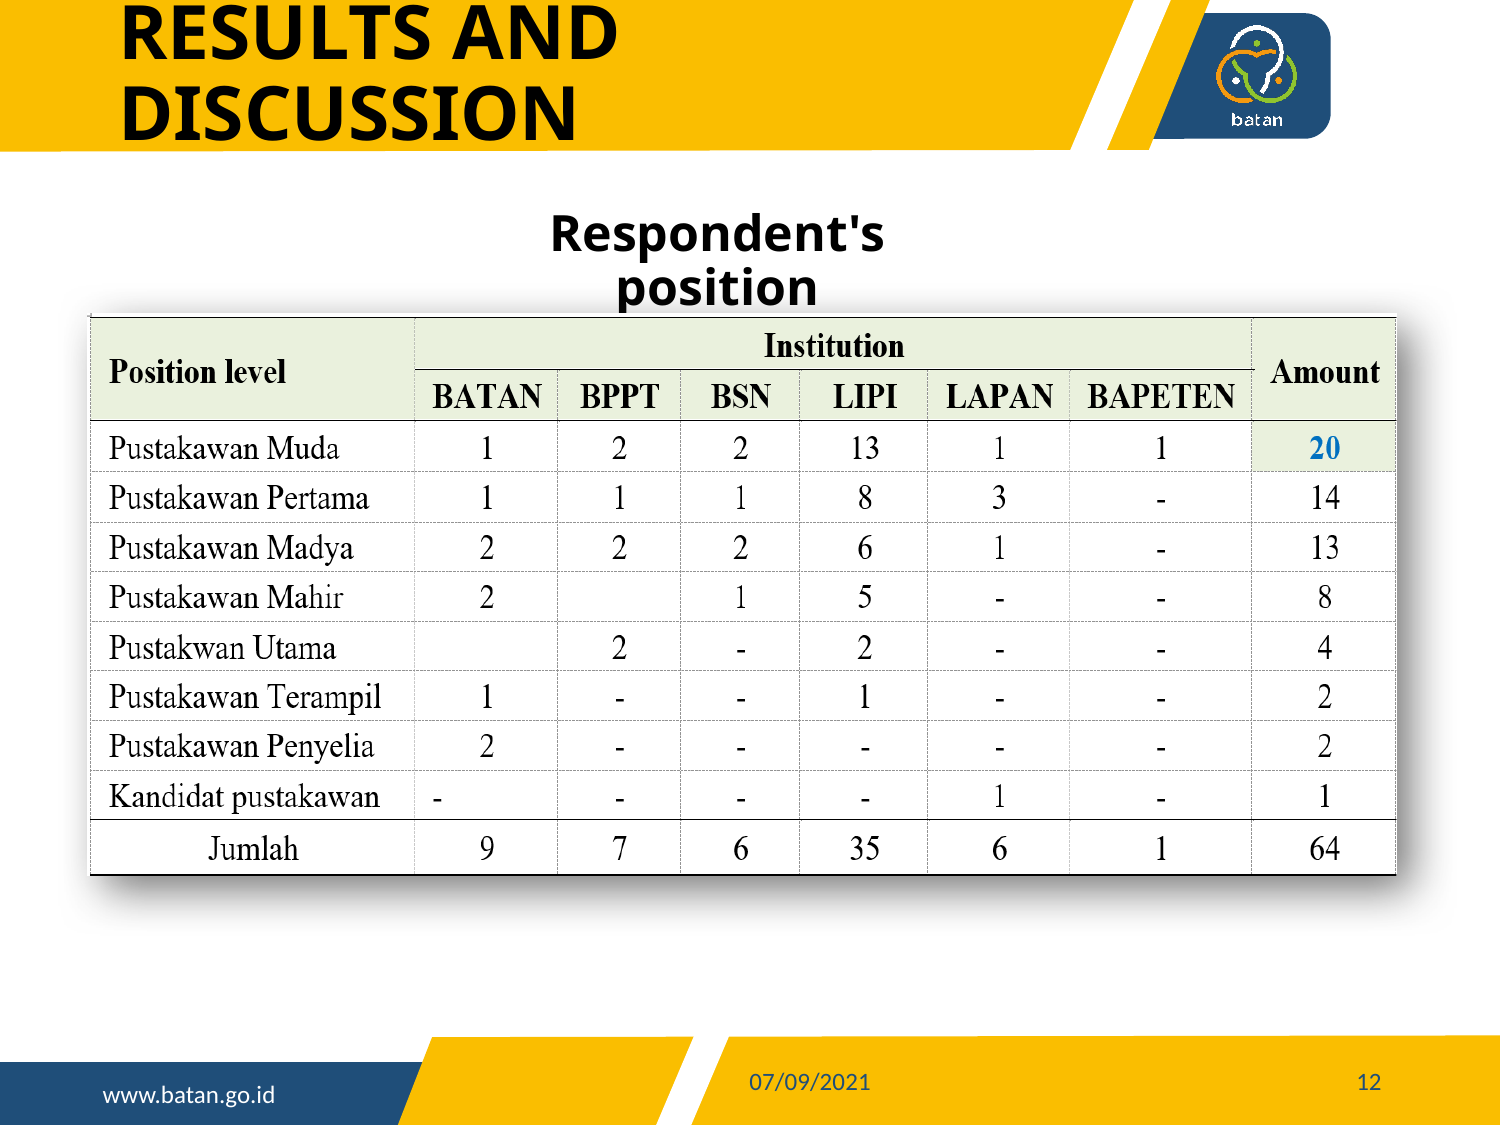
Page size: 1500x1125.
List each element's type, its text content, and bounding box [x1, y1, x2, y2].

footer 07/09/2021 [734, 1050, 1099, 1111]
title RESULTS AND DISCUSSION [103, 13, 1037, 139]
text_box Respondent's position [444, 227, 991, 295]
picture [1216, 25, 1297, 126]
slide_number 12 [1301, 1050, 1397, 1111]
picture [87, 313, 1397, 876]
